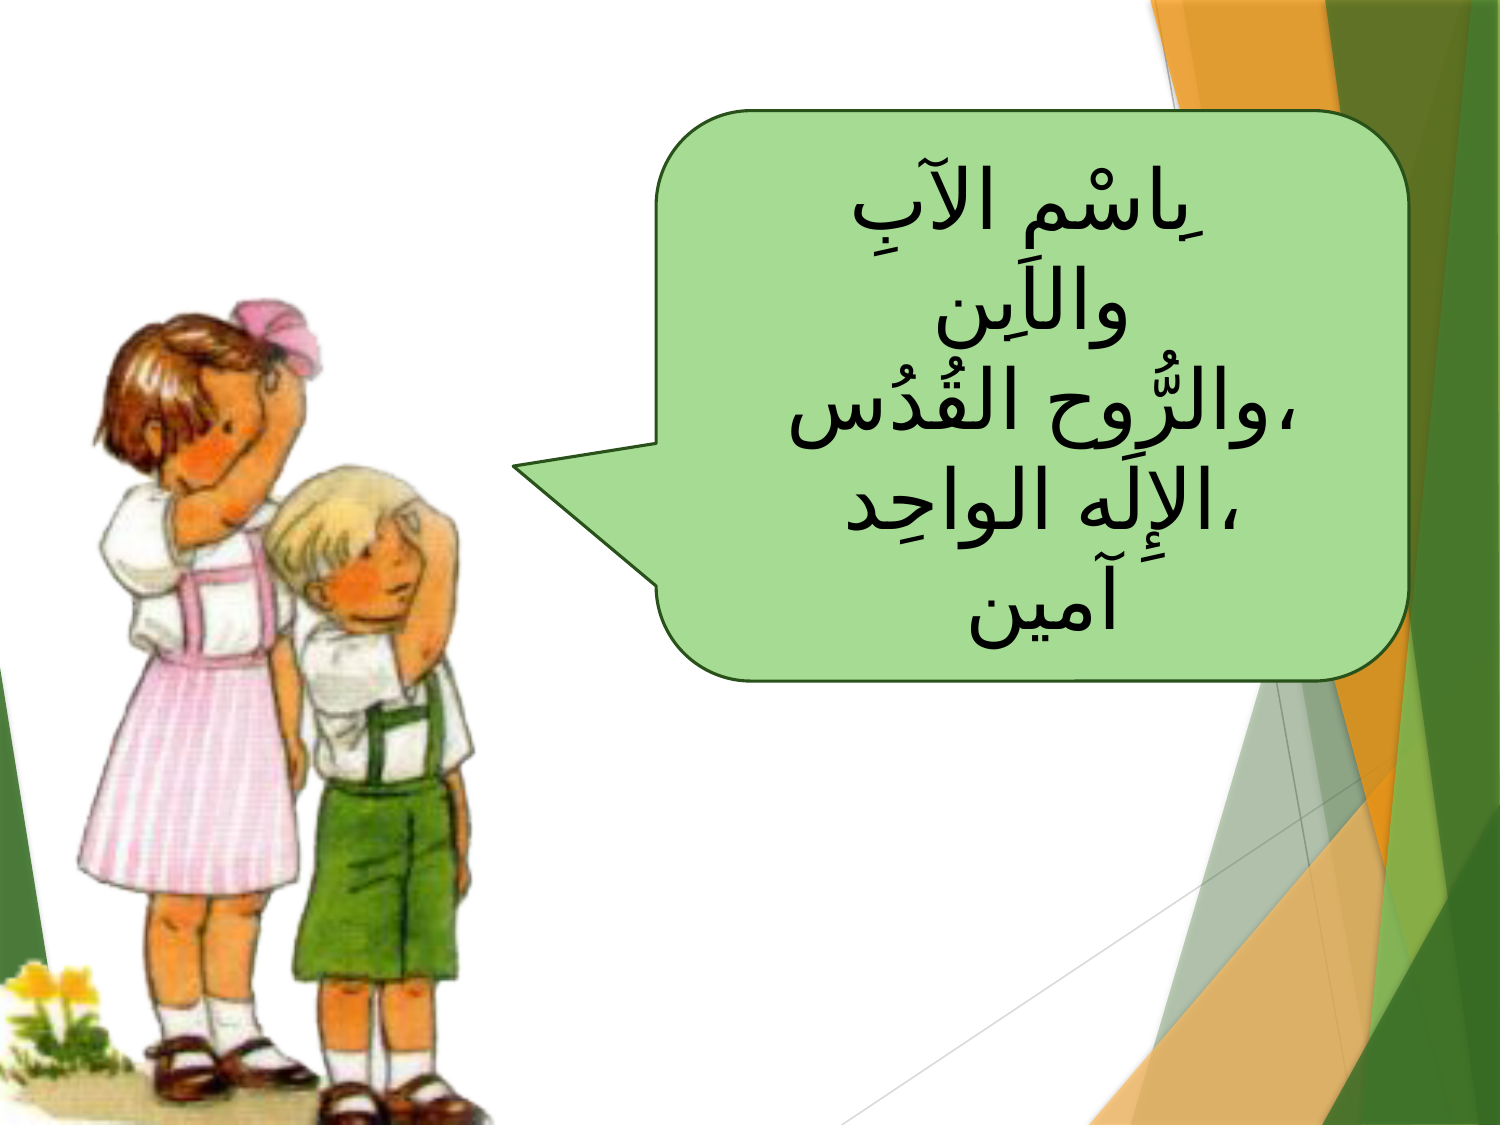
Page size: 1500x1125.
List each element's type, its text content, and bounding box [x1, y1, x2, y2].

text_box بِاسْمِ الآبِ والابِن والرُّوح القُدُس، الإِلَه الواحِد، آمين [654, 109, 1411, 683]
picture [0, 226, 698, 1125]
